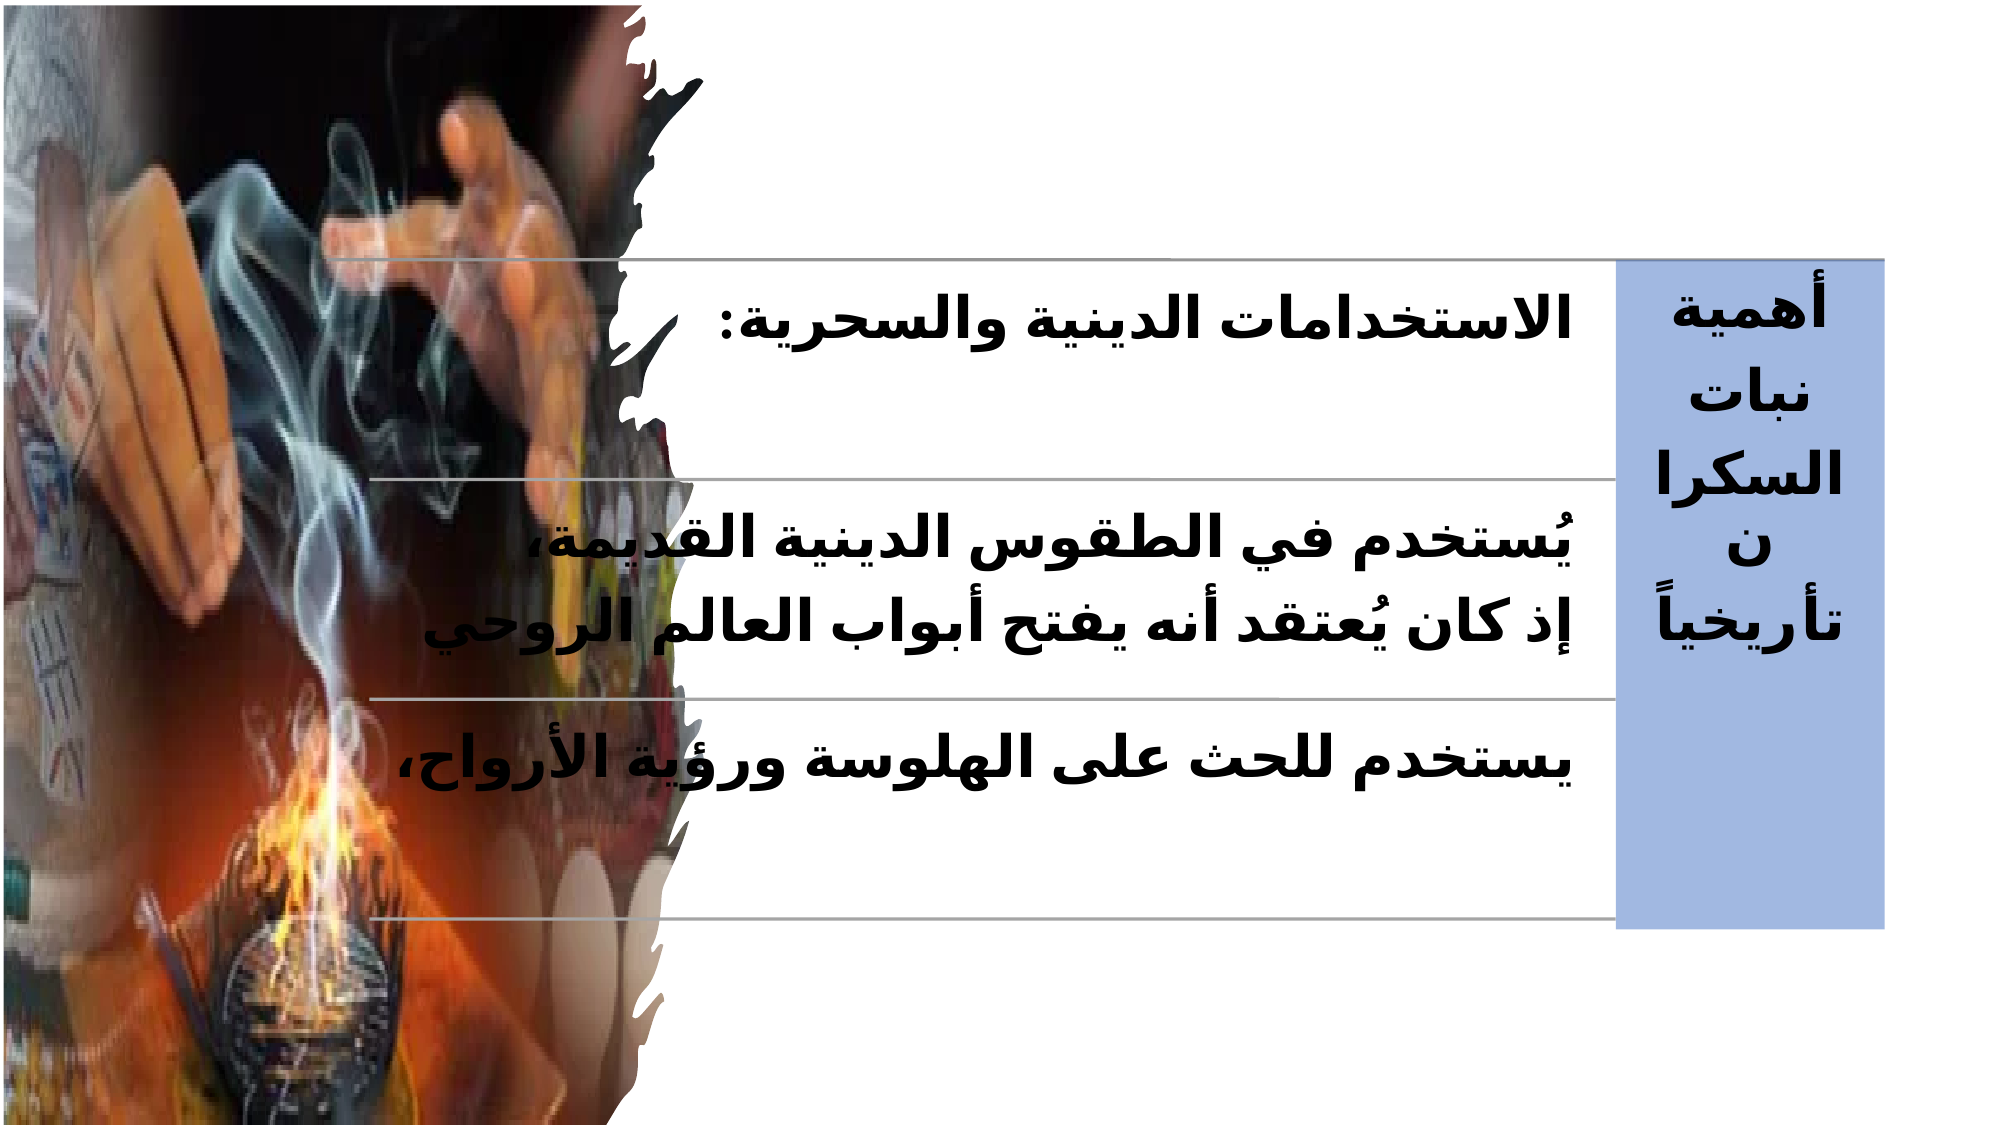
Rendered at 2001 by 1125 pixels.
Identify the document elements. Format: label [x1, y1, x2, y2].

text_box [326, 259, 1886, 930]
picture [3, 4, 705, 1125]
